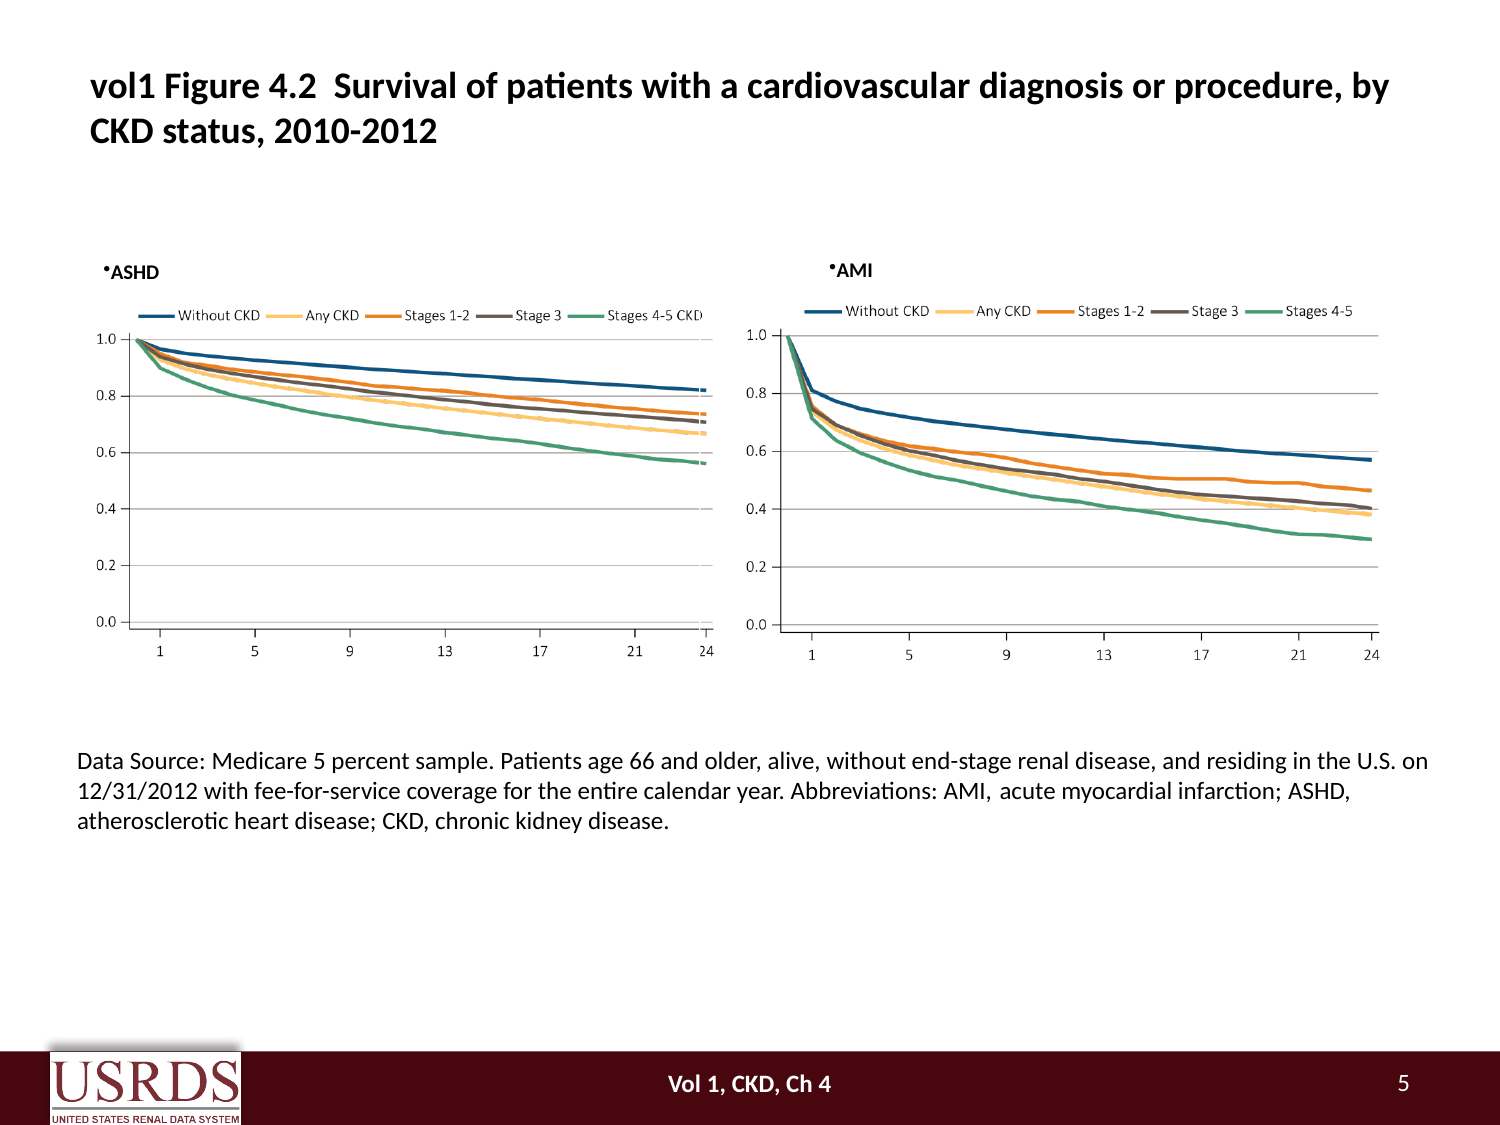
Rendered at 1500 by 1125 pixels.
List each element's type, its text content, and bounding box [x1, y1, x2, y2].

text_box AMI [814, 249, 889, 290]
title vol1 Figure 4.2 Survival of patients with a cardiovascular diagnosis or procedure, by CKD status, 2010-2012 [75, 50, 1425, 163]
footer Vol 1, CKD, Ch 4 [512, 1062, 988, 1103]
text_box ASHD [88, 251, 175, 292]
picture [49, 293, 1388, 707]
picture [50, 1051, 242, 1125]
text_box Data Source: Medicare 5 percent sample. Patients age 66 and older, alive, without end-stage renal disease, and residing in the U.S. on 12/31/2012 with fee-for-service coverage for the entire calendar year. Abbreviations: AMI, acute myocardial infarction; ASHD, atherosclerotic heart disease; CKD, chronic kidney disease. [62, 737, 1475, 843]
slide_number 5 [1237, 1062, 1425, 1100]
